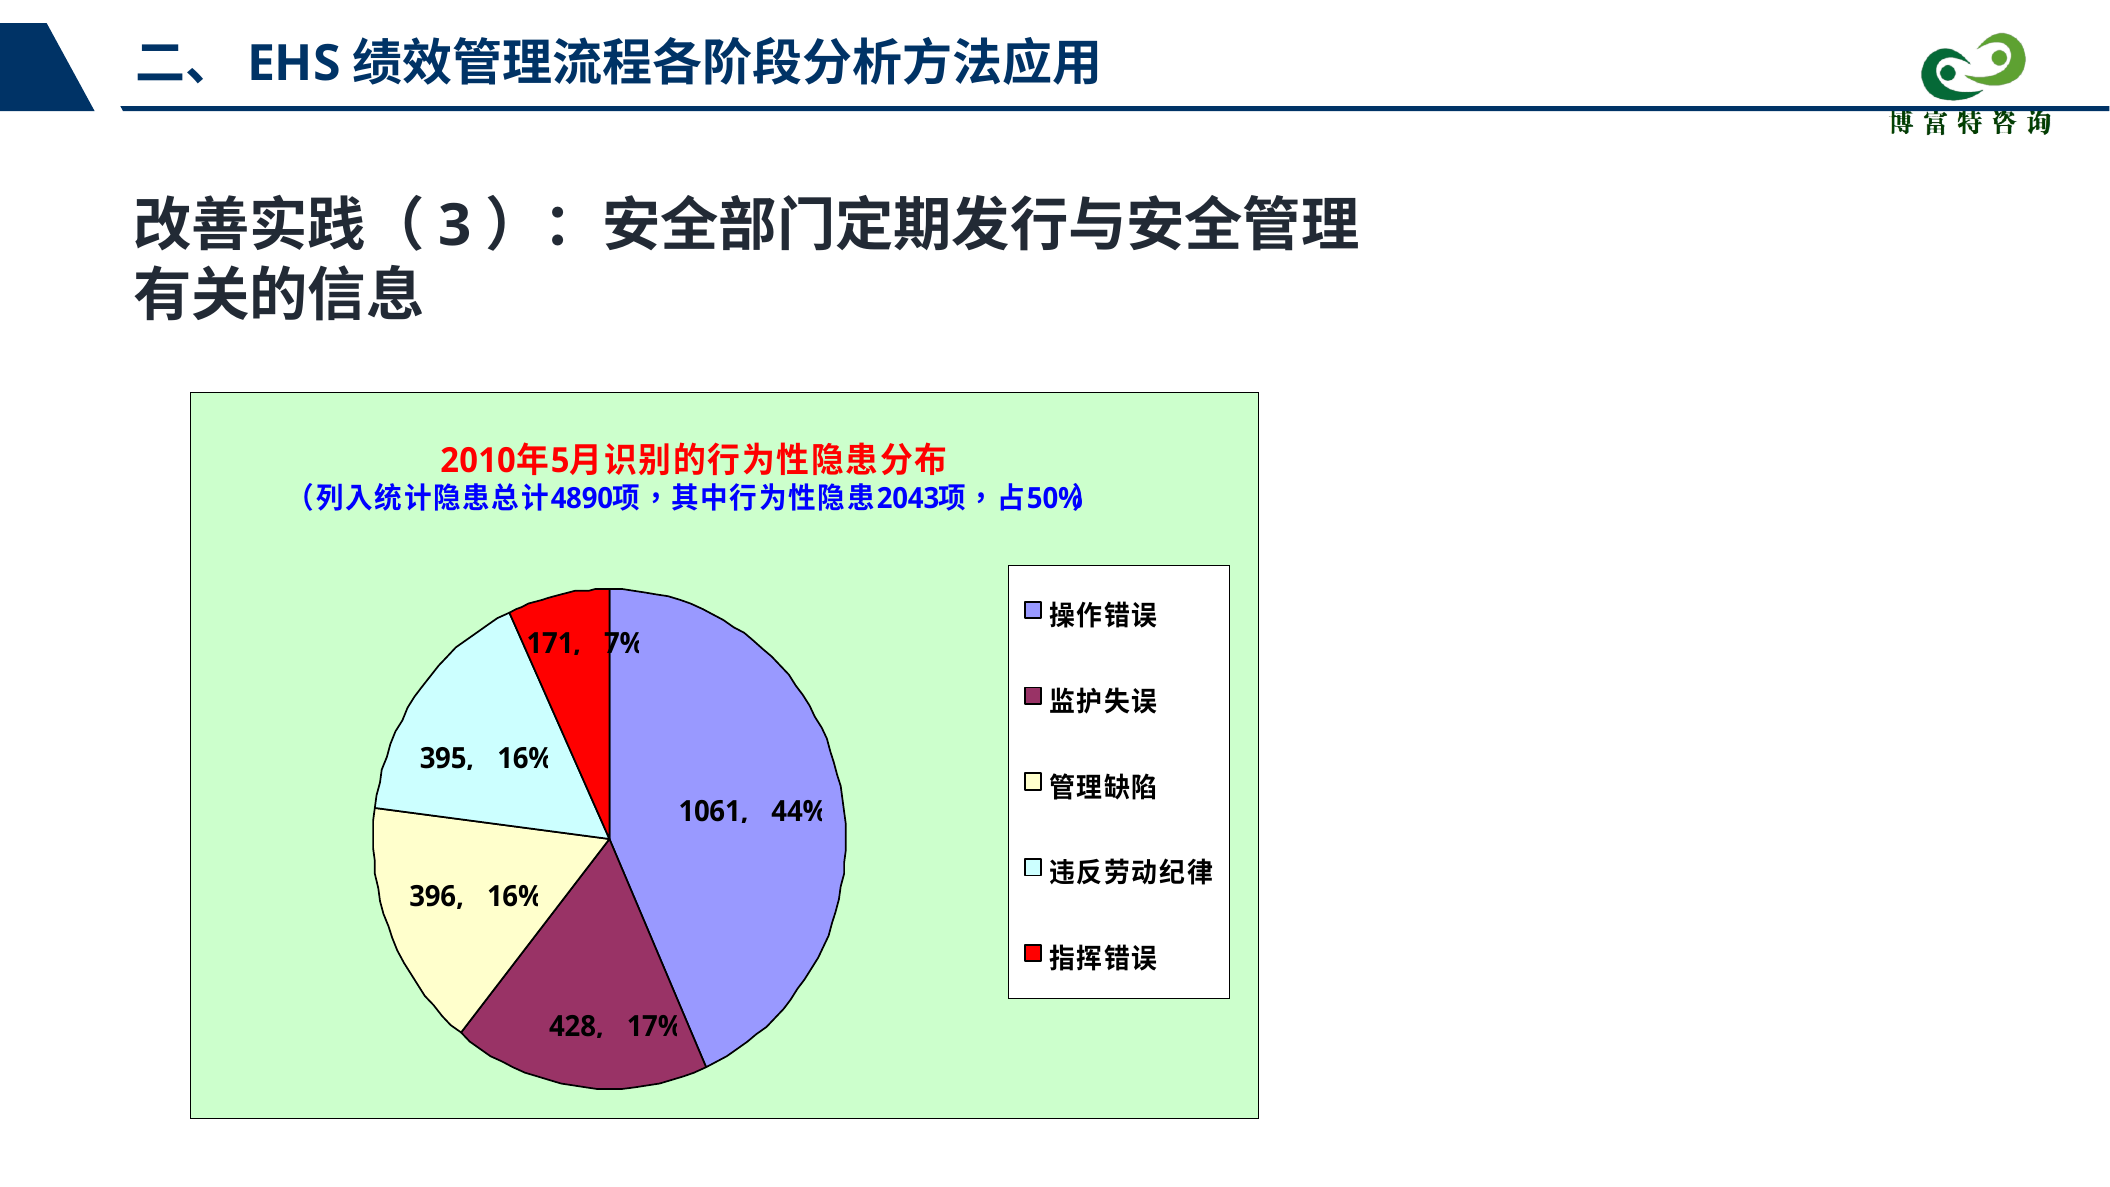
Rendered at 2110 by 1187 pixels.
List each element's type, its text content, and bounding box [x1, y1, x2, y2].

picture [1869, 32, 2077, 104]
text_box [0, 22, 97, 113]
text_box 改善实践（3）：安全部门定期发行与安全管理有关的信息 [118, 179, 1392, 335]
picture [180, 380, 1268, 1125]
text_box [118, 104, 2110, 113]
text_box 二、EHS绩效管理流程各阶段分析方法应用 [120, 23, 1445, 99]
picture [1869, 113, 2077, 138]
